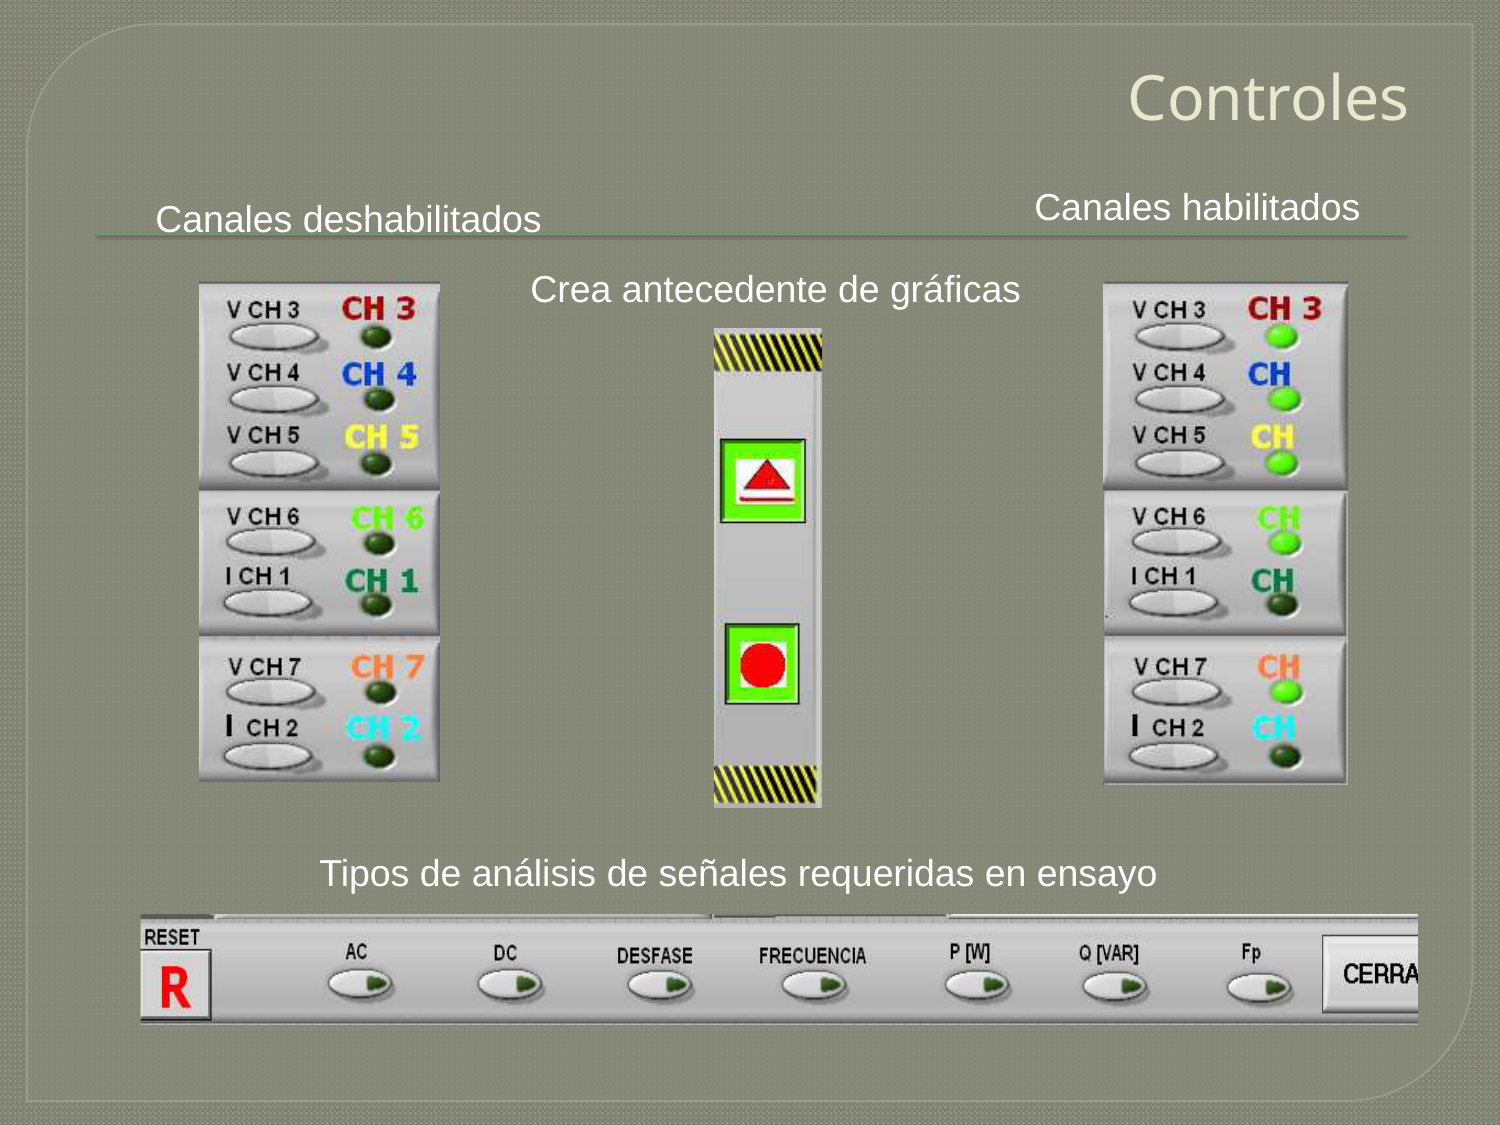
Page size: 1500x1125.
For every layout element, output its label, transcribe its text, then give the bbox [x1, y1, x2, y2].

title Controles [75, 35, 1425, 141]
text_box Tipos de análisis de señales requeridas en ensayo [304, 841, 1207, 902]
picture [1103, 280, 1348, 785]
picture [198, 281, 441, 782]
picture [714, 327, 822, 809]
text_box Canales habilitados [1019, 175, 1418, 236]
text_box Crea antecedente de gráficas [515, 257, 1055, 318]
text_box Canales deshabilitados [140, 187, 610, 248]
picture [140, 913, 1419, 1025]
